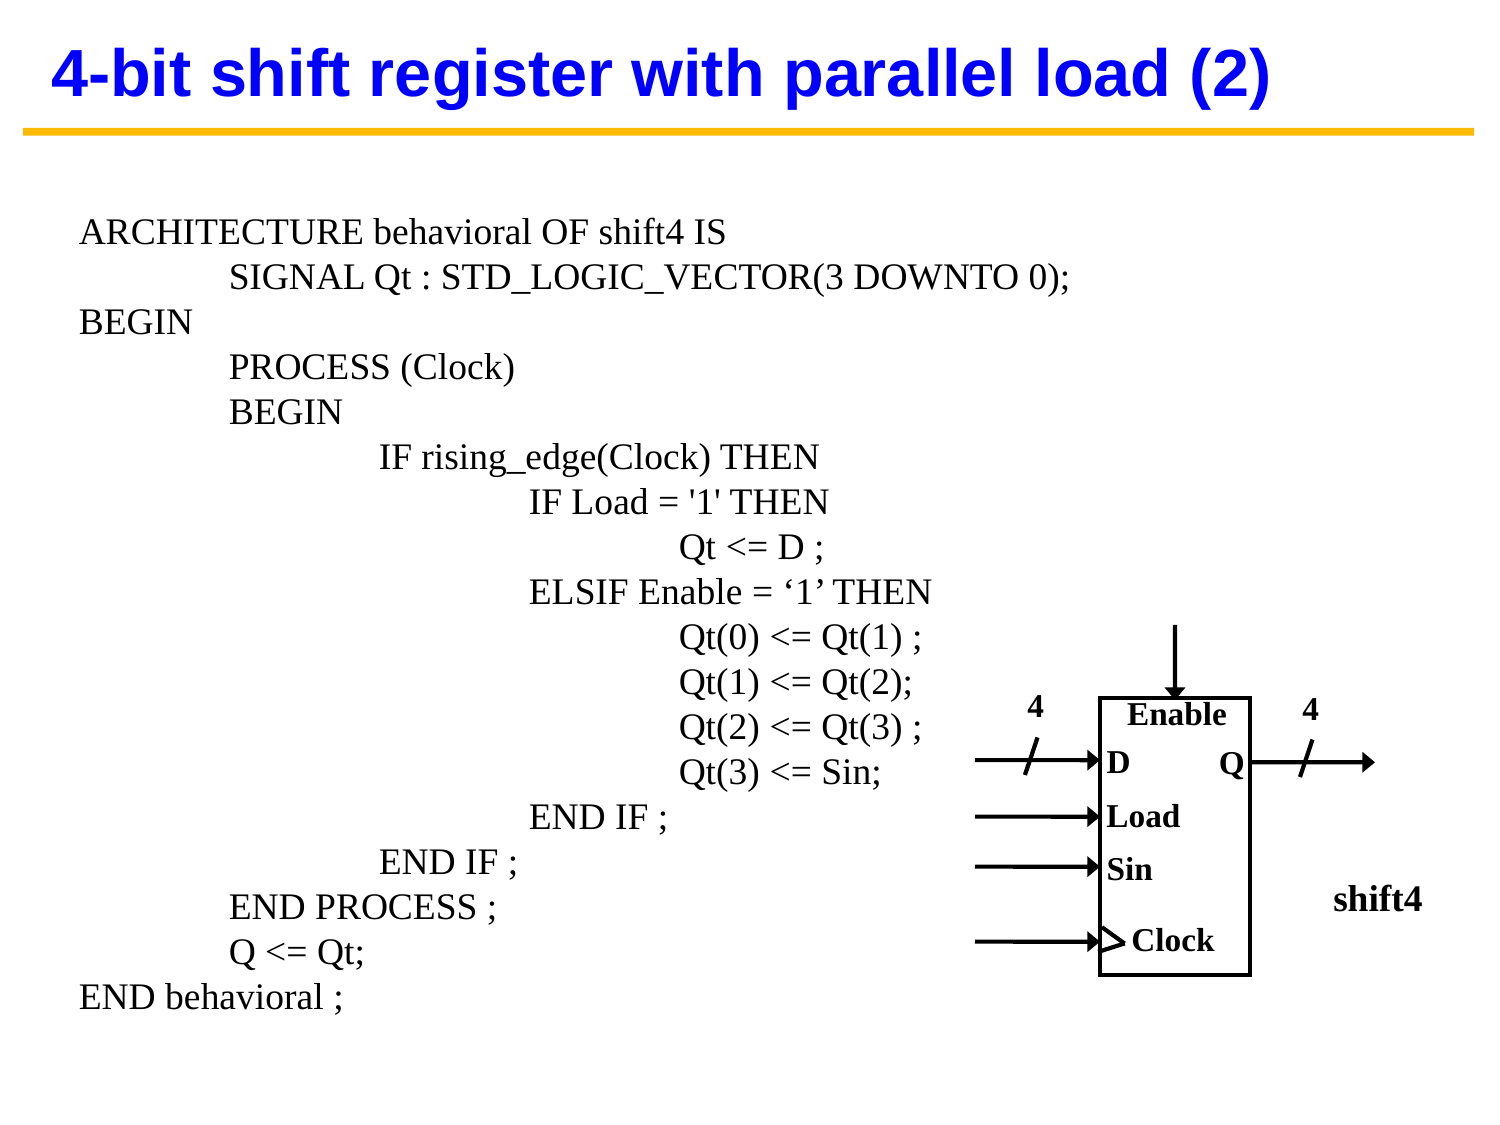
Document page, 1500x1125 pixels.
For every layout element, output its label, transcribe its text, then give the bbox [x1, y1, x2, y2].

text_box ARCHITECTURE behavioral OF shift4 IS SIGNAL Qt : STD_LOGIC_VECTOR(3 DOWNTO 0); BEGIN PROCESS (Clock) BEGIN IF rising_edge(Clock) THEN IF Load = '1' THEN Qt <= D ; ELSIF Enable = ‘1’ THEN Qt(0) <= Qt(1) ; Qt(1) <= Qt(2); Qt(2) <= Qt(3) ; Qt(3) <= Sin; END IF ; END IF ; END PROCESS ; Q <= Qt; END behavioral ; [64, 199, 1096, 1025]
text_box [974, 624, 1439, 976]
text_box 4-bit shift register with parallel load (2) [36, 22, 1289, 118]
